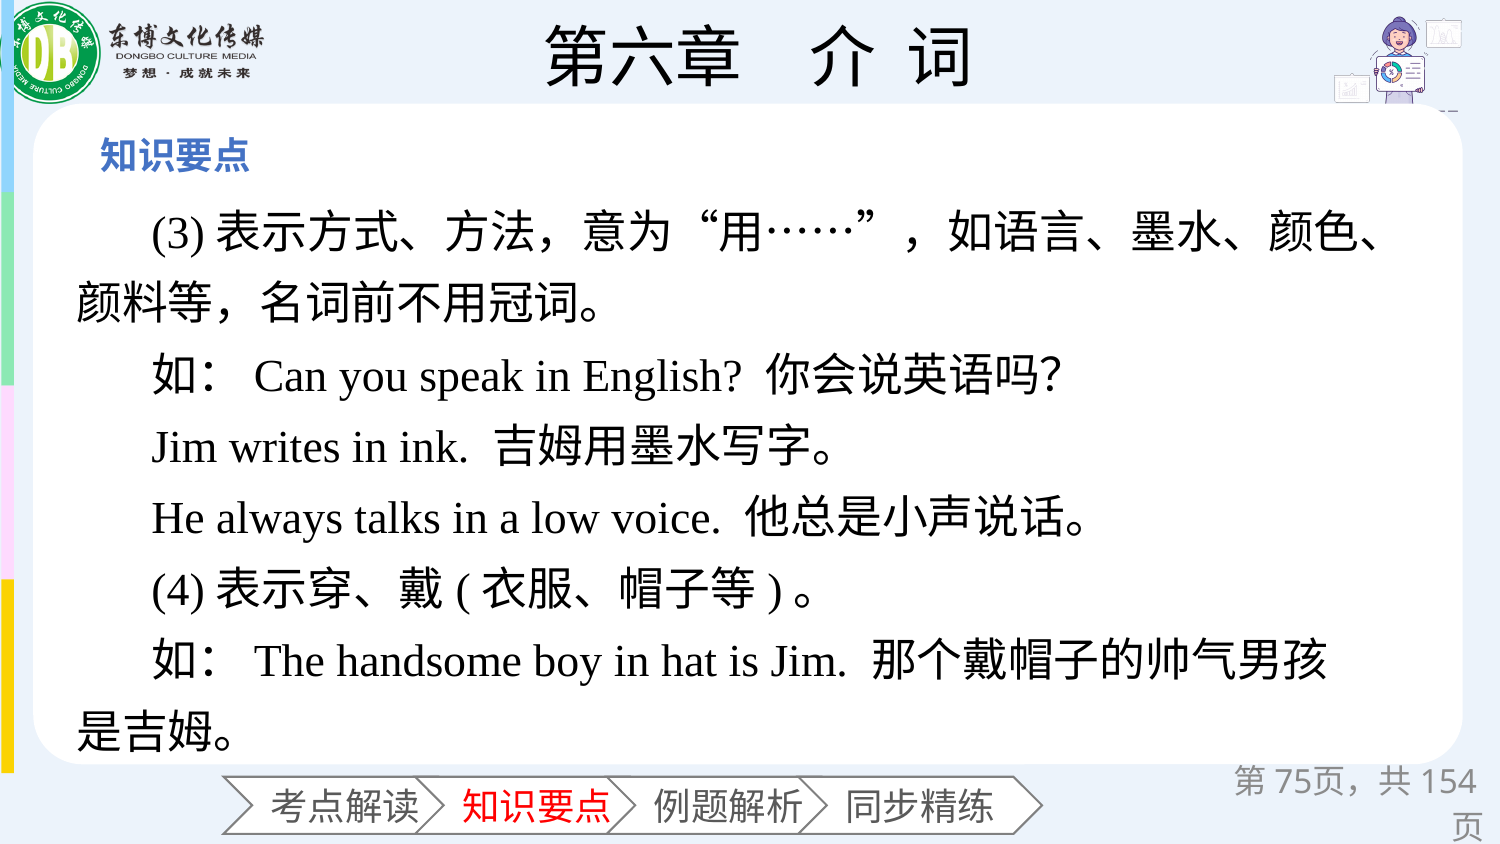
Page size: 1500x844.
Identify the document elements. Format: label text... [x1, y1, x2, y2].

text_box (3)表示方式、方法，意为“用……”，如语言、墨水、颜色、颜料等，名词前不用冠词。 如：Can you speak in English? 你会说英语吗？ Jim writes in ink. 吉姆用墨水写字。 He always talks in a low voice. 他总是小声说话。 (4)表示穿、戴(衣服、帽子等)。 如：The handsome boy in hat is Jim. 那个戴帽子的帅气男孩是吉姆。 [61, 178, 1379, 749]
picture [14, 1, 265, 104]
slide_number 第页，共154页 [1195, 780, 1500, 826]
picture [1312, 0, 1487, 131]
